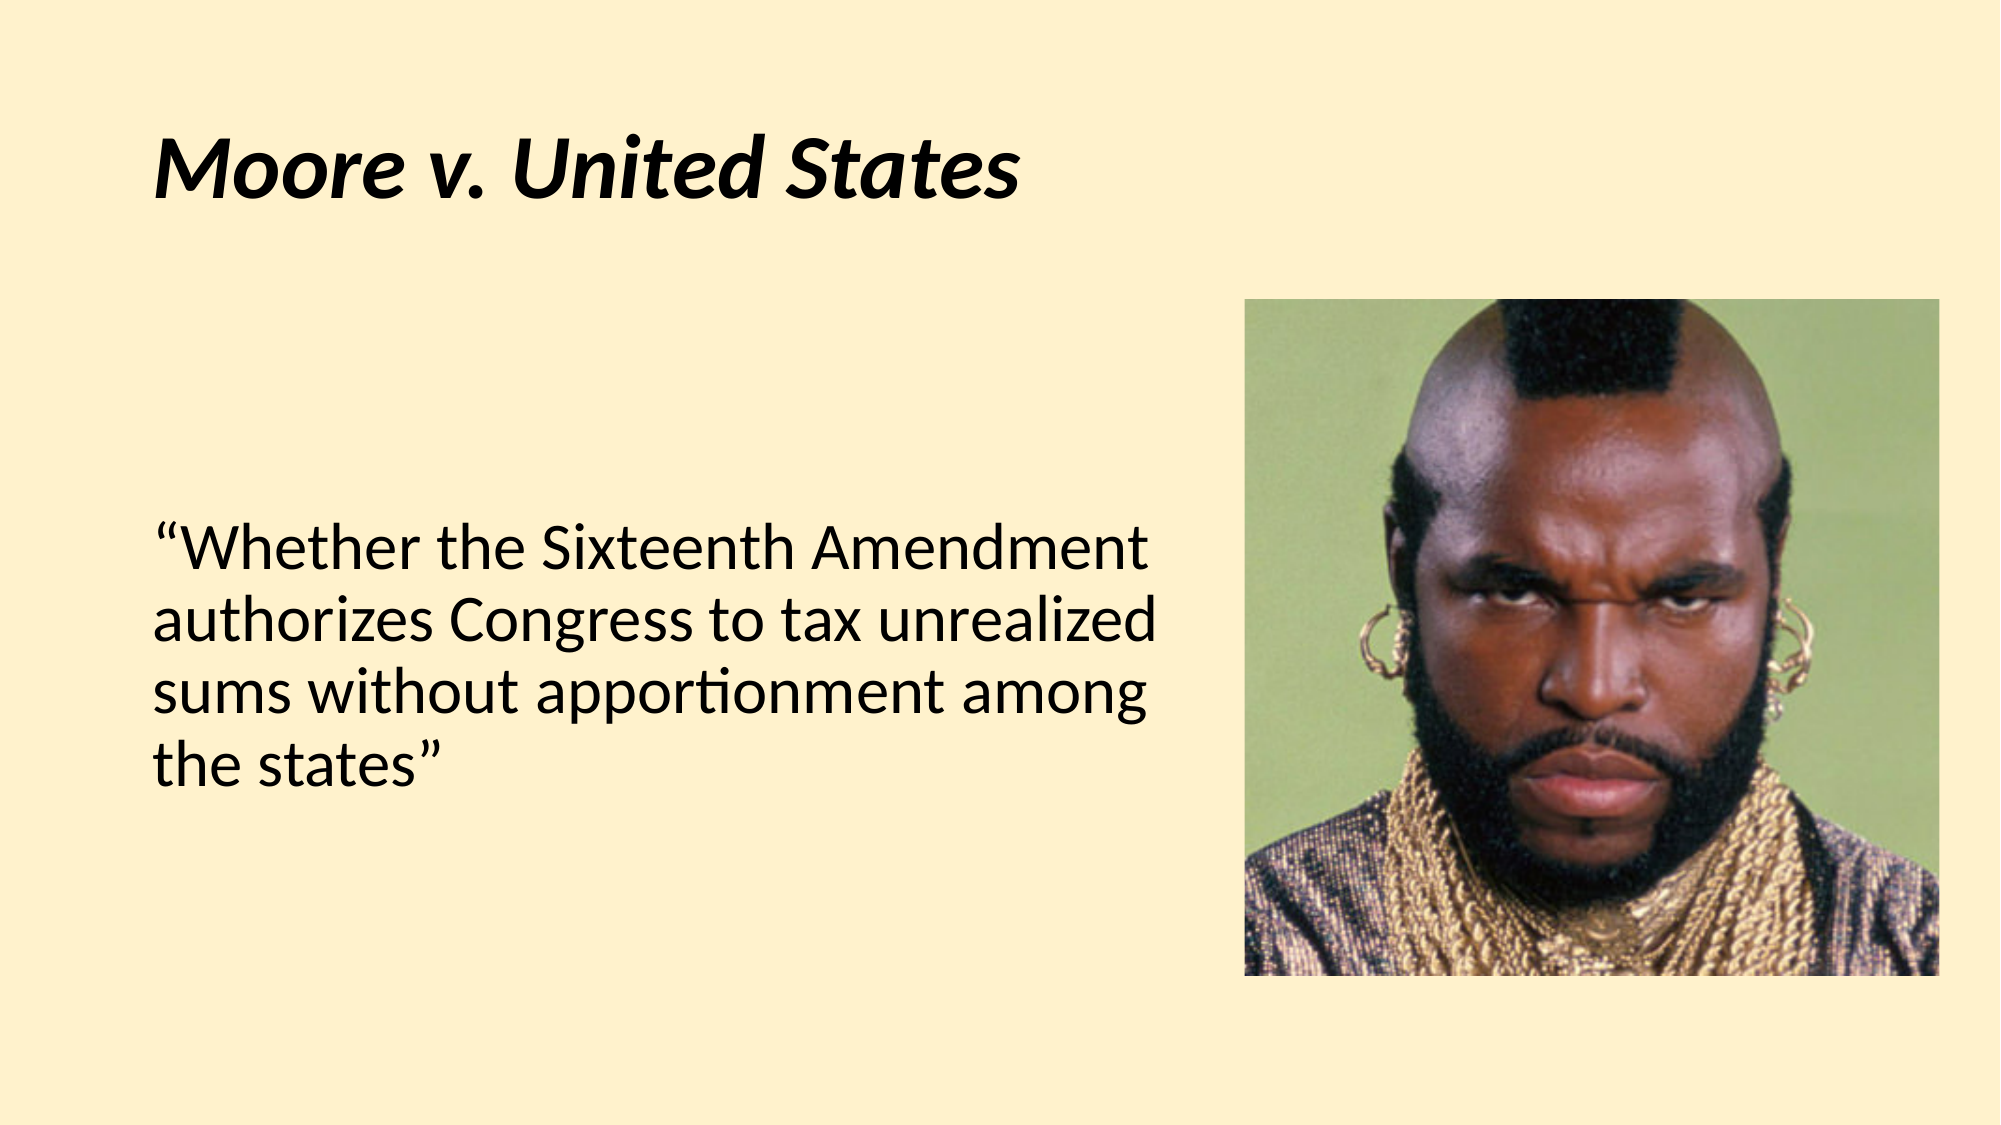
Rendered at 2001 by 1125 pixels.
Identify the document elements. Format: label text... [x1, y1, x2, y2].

list “Whether the Sixteenth Amendment authorizes Congress to tax unrealized sums without apportionment among the states” [137, 299, 1245, 1014]
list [1244, 299, 1940, 976]
title Moore v. United States [137, 59, 1863, 278]
